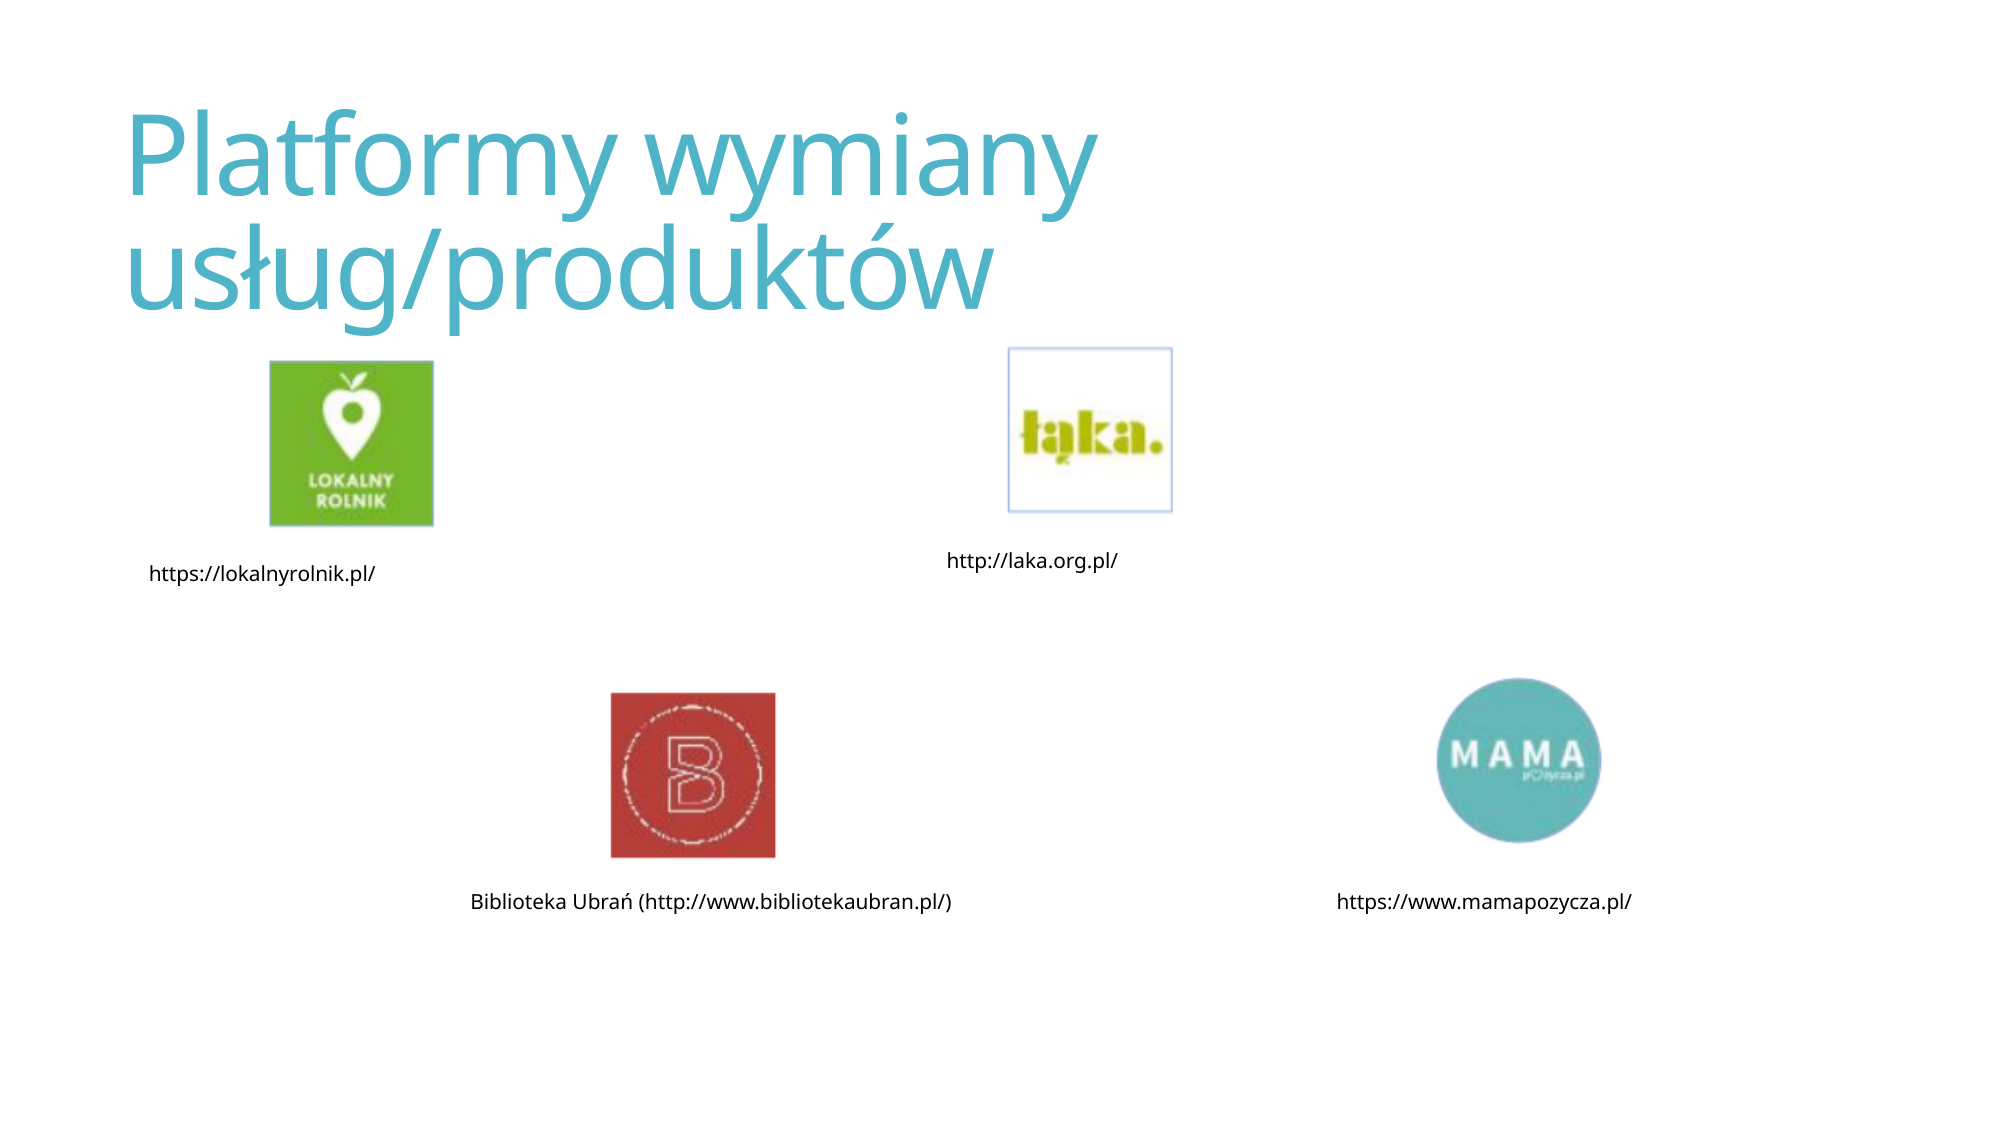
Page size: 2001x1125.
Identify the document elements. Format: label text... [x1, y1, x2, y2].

text_box https://lokalnyrolnik.pl/ [133, 552, 706, 593]
text_box http://laka.org.pl/ [931, 540, 1739, 580]
title Platformy wymiany usług/produktów [107, 81, 1875, 354]
text_box [107, 556, 679, 646]
picture [1412, 662, 1636, 916]
picture [980, 322, 1209, 573]
text_box Biblioteka Ubrań (http://www.bibliotekaubran.pl/) [455, 881, 996, 921]
text_box https://www.mamapozycza.pl/ [1321, 881, 1785, 921]
picture [582, 679, 810, 916]
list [256, 353, 456, 542]
